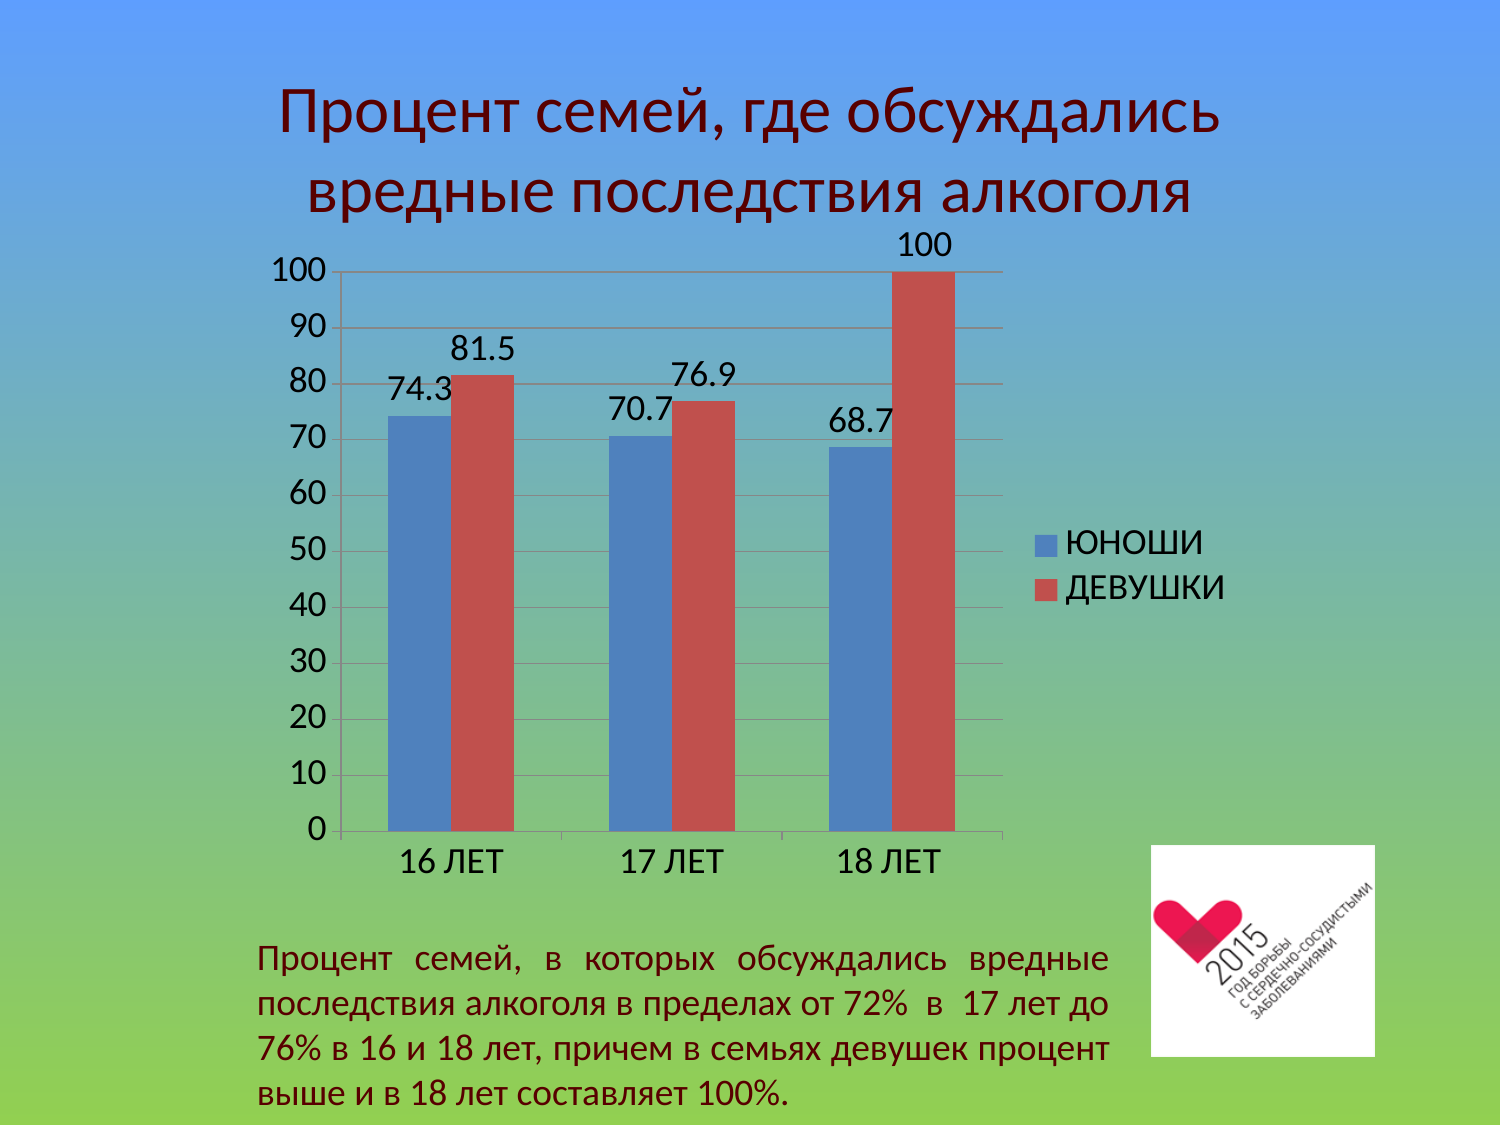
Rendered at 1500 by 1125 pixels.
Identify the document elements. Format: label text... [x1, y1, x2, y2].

text_box Процент семей, в которых обсуждались вредные последствия алкоголя в пределах от 72% в 17 лет до 76% в 16 и 18 лет, причем в семьях девушек процент выше и в 18 лет составляет 100%. [242, 925, 1125, 1121]
picture [1151, 845, 1375, 1057]
chart [249, 228, 1251, 897]
text_box Процент семей, где обсуждались вредные последствия алкоголя [175, 58, 1325, 211]
